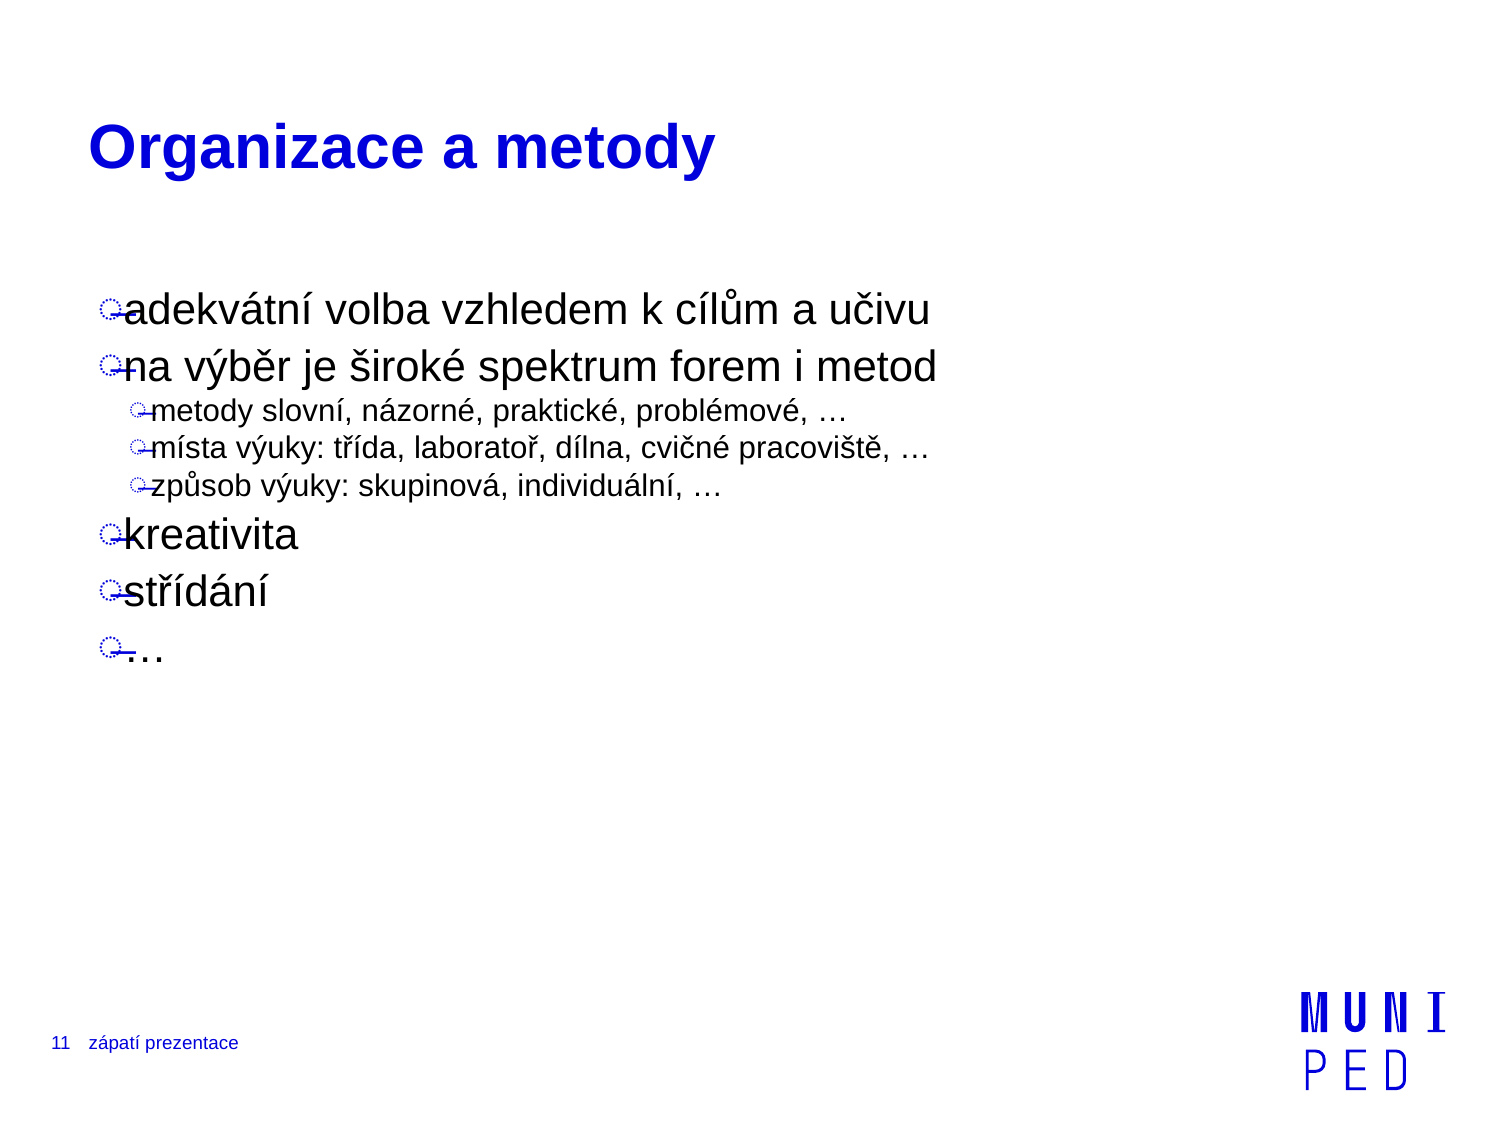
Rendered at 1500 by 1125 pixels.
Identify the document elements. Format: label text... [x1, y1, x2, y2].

title Organizace a metody [88, 118, 1412, 193]
list adekvátní volba vzhledem k cílům a učivu na výběr je široké spektrum forem i metod metody slovní, názorné, praktické, problémové, … místa výuky: třída, laboratoř, dílna, cvičné pracoviště, … způsob výuky: skupinová, individuální, … kreativita střídání … [88, 277, 1412, 957]
slide_number 11 [50, 1021, 82, 1063]
footer zápatí prezentace [88, 1021, 1063, 1063]
